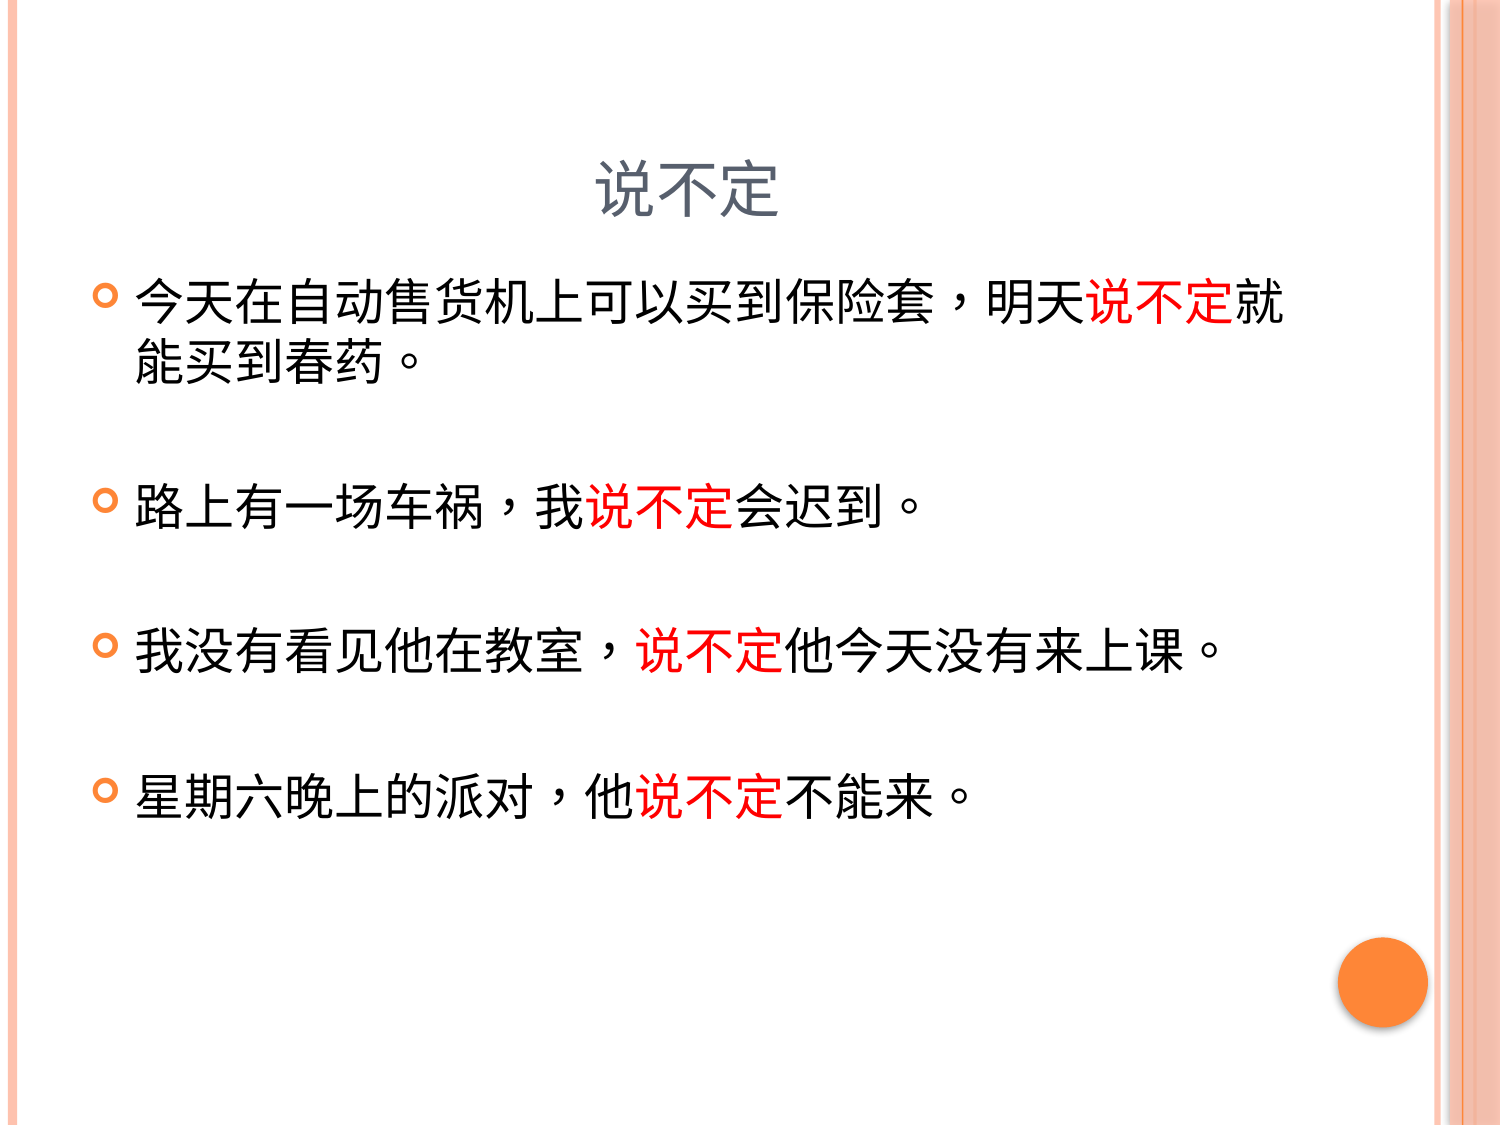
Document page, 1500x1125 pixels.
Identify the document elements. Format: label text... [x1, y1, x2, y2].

title 说不定 [75, 45, 1300, 233]
list 今天在自动售货机上可以买到保险套，明天说不定就能买到春药。 路上有一场车祸，我说不定会迟到。 我没有看见他在教室，说不定他今天没有来上课。 星期六晚上的派对，他说不定不能来。 [75, 262, 1300, 1062]
